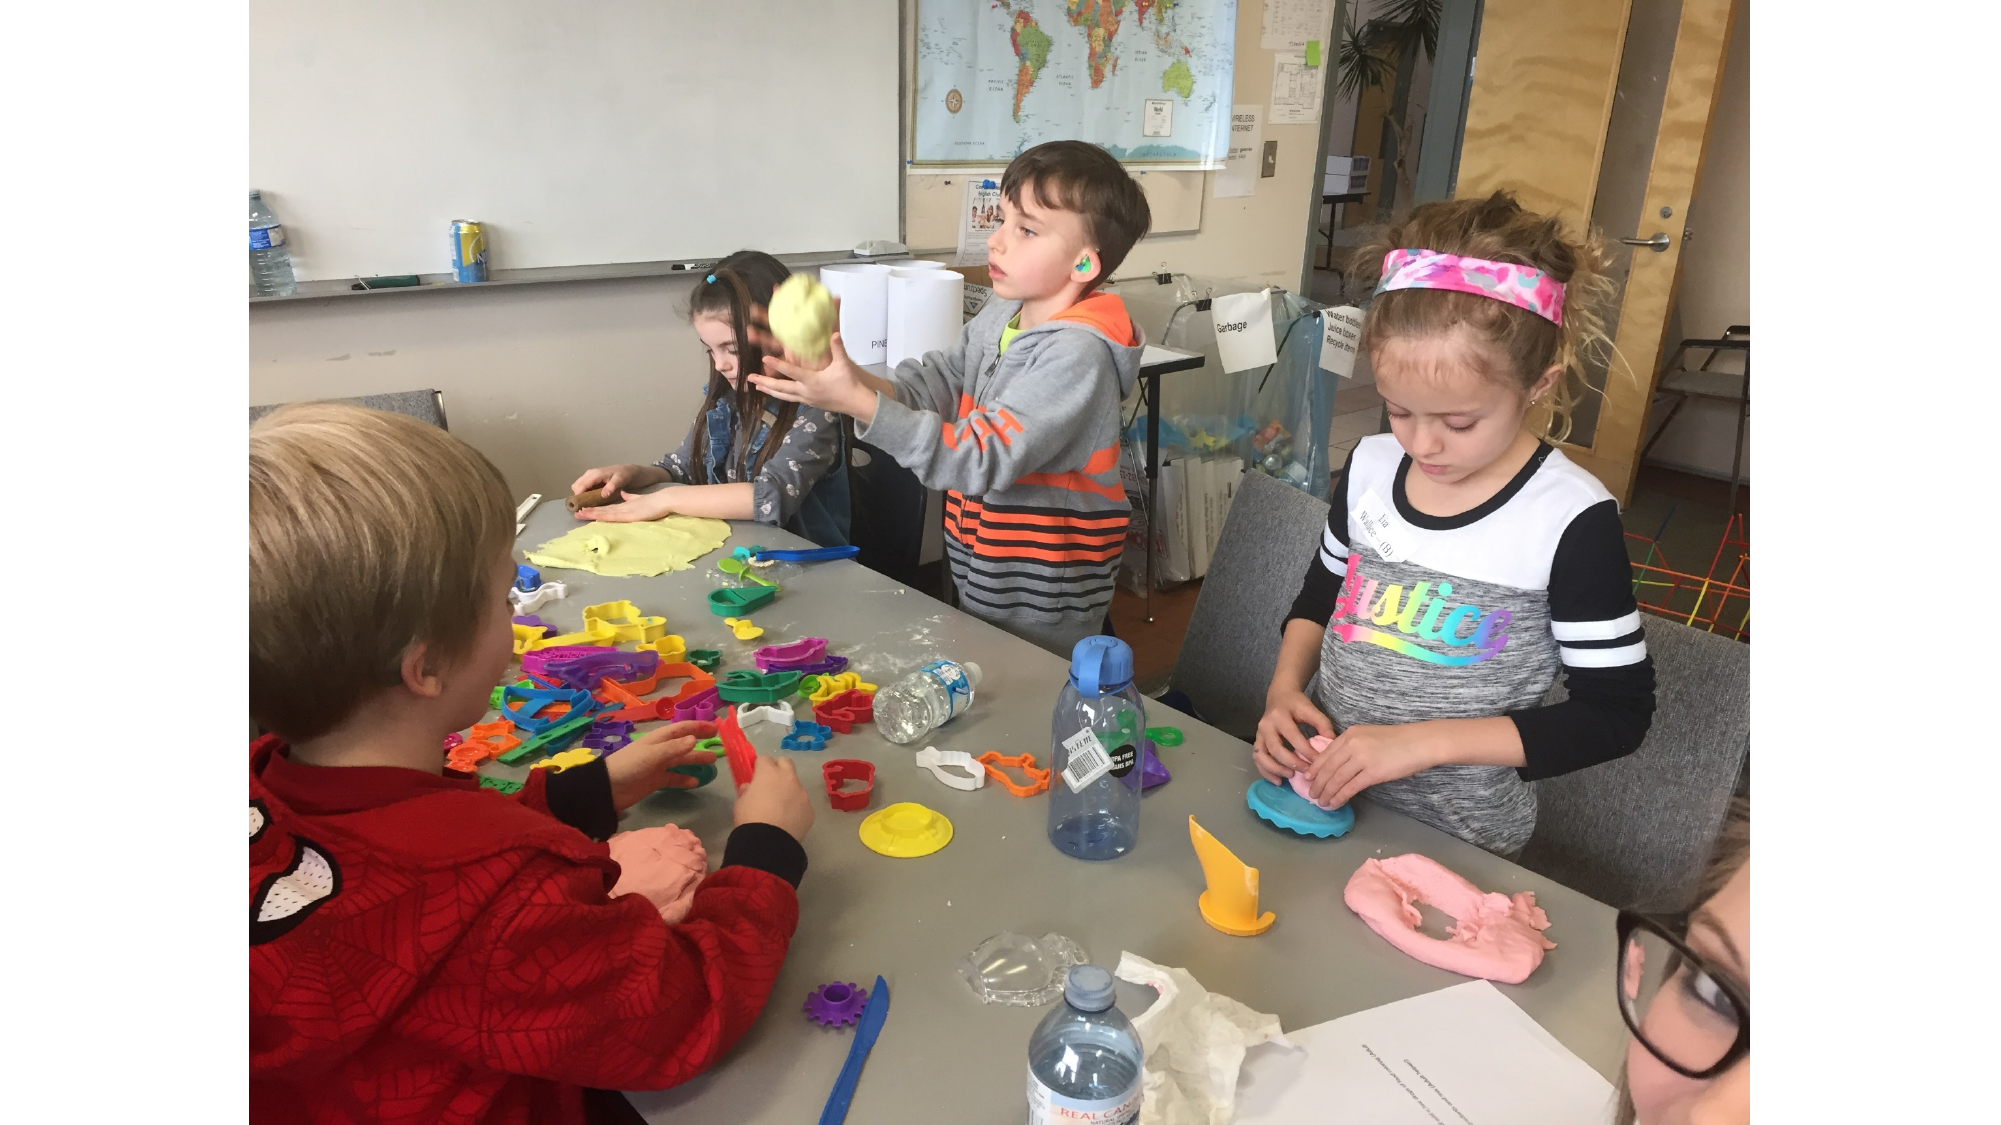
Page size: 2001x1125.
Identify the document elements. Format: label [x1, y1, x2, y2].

picture [249, 0, 1750, 1125]
